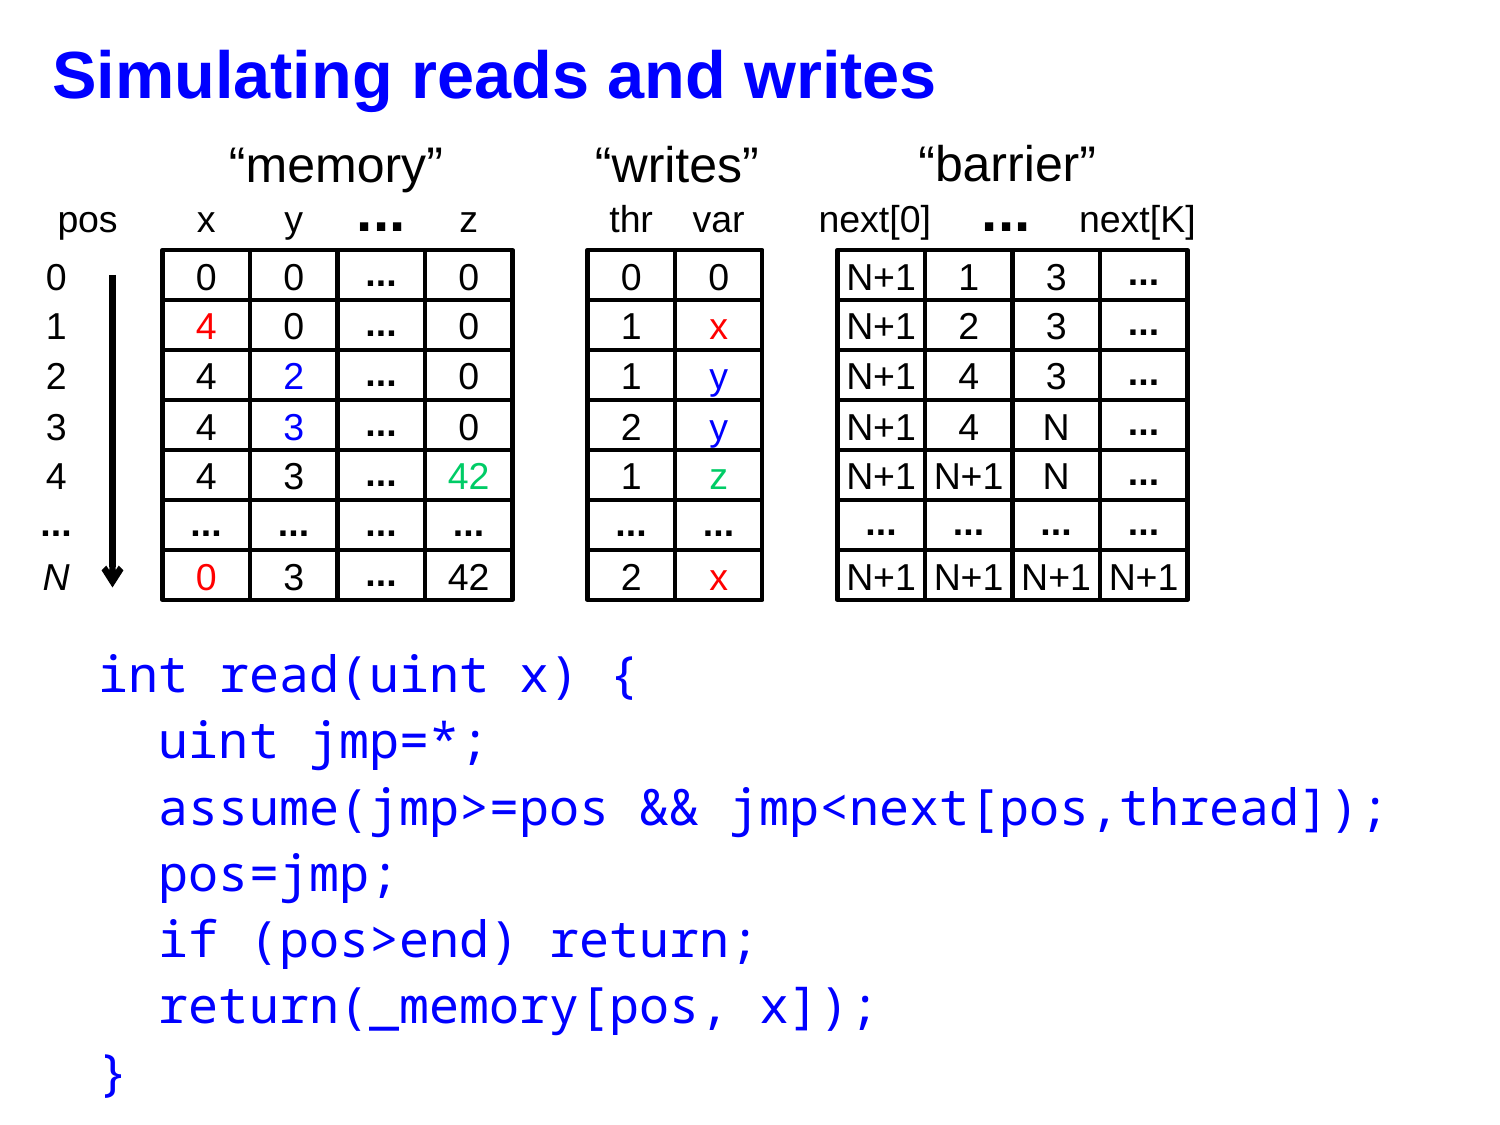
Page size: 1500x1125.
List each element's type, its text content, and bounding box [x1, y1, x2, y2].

text_box 3 [249, 549, 337, 600]
text_box 42 [425, 549, 513, 600]
text_box ... [337, 350, 425, 400]
text_box 4 [12, 450, 100, 500]
text_box 4 [162, 399, 249, 450]
text_box ... [924, 500, 1012, 549]
text_box 0 [587, 249, 674, 300]
text_box 0 [249, 300, 337, 350]
text_box 3 [1012, 249, 1099, 299]
text_box 3 [249, 399, 337, 450]
text_box 4 [162, 300, 249, 350]
text_box ... [424, 500, 513, 549]
text_box 0 [674, 249, 763, 300]
text_box N+1 [924, 549, 1012, 600]
text_box 4 [925, 399, 1012, 450]
text_box “writes” [580, 124, 774, 200]
text_box y [674, 350, 763, 399]
text_box z [424, 187, 513, 238]
text_box 0 [425, 399, 513, 450]
text_box N+1 [1012, 549, 1099, 600]
text_box 0 [425, 249, 513, 300]
text_box int read(uint x) { uint jmp=*; assume(jmp>=pos && jmp<next[pos,thread]); pos=jmp; if (pos>end) return; return(_memory[pos, x]); } [84, 635, 1404, 1108]
text_box ... [1099, 249, 1188, 299]
text_box var [675, 200, 763, 238]
text_box ... [1099, 500, 1188, 549]
text_box next[K] [1062, 187, 1213, 225]
text_box ... [337, 400, 425, 450]
text_box ... [337, 300, 425, 350]
text_box y [249, 200, 337, 238]
text_box N+1 [837, 350, 925, 399]
text_box 1 [12, 300, 100, 350]
text_box next[0] [799, 187, 950, 225]
text_box N+1 [837, 549, 924, 600]
text_box N+1 [837, 450, 924, 500]
text_box N+1 [837, 249, 924, 299]
text_box thr [587, 200, 675, 238]
text_box 4 [925, 350, 1012, 399]
text_box 2 [925, 300, 1012, 350]
text_box ... [12, 500, 100, 549]
text_box ... [249, 500, 337, 549]
text_box “memory” [214, 124, 459, 200]
text_box y [674, 399, 763, 450]
text_box 2 [12, 350, 100, 399]
text_box 1 [587, 350, 674, 399]
text_box x [162, 187, 249, 238]
text_box ... [337, 450, 425, 500]
text_box ... [587, 500, 674, 549]
text_box N+1 [837, 399, 925, 450]
text_box x [674, 300, 763, 350]
text_box 3 [1012, 350, 1099, 399]
text_box 3 [12, 399, 100, 450]
text_box 1 [587, 450, 674, 500]
text_box z [674, 450, 763, 500]
text_box 0 [162, 249, 249, 300]
text_box 4 [162, 350, 249, 399]
text_box ... [1099, 350, 1188, 399]
text_box N+1 [1099, 549, 1188, 600]
text_box 2 [249, 350, 337, 399]
text_box 42 [425, 450, 513, 500]
text_box N+1 [837, 299, 925, 350]
text_box ... [337, 200, 425, 249]
text_box 3 [249, 450, 337, 500]
text_box 0 [249, 249, 337, 300]
text_box 1 [587, 300, 674, 350]
text_box N [1012, 450, 1099, 500]
text_box 2 [587, 549, 674, 600]
text_box 2 [587, 399, 674, 450]
text_box 0 [12, 249, 100, 300]
title Simulating reads and writes [37, 12, 1488, 131]
text_box x [674, 549, 763, 600]
text_box 4 [162, 450, 249, 500]
text_box ... [674, 500, 763, 549]
text_box 1 [924, 249, 1012, 300]
text_box N [1012, 399, 1099, 450]
text_box ... [1099, 450, 1188, 500]
text_box N+1 [924, 450, 1012, 500]
text_box ... [1012, 500, 1099, 549]
text_box pos [37, 187, 138, 238]
text_box ... [1099, 399, 1188, 450]
text_box 0 [425, 350, 513, 399]
text_box ... [337, 249, 425, 300]
text_box “barrier” [903, 124, 1112, 199]
text_box ... [337, 549, 425, 600]
text_box ... [962, 200, 1050, 250]
text_box ... [837, 500, 924, 549]
text_box 3 [1012, 299, 1099, 350]
text_box N [12, 549, 100, 600]
text_box ... [162, 500, 249, 549]
text_box ... [337, 500, 424, 549]
text_box 0 [425, 300, 513, 350]
text_box 0 [162, 549, 249, 600]
text_box ... [1099, 299, 1188, 350]
